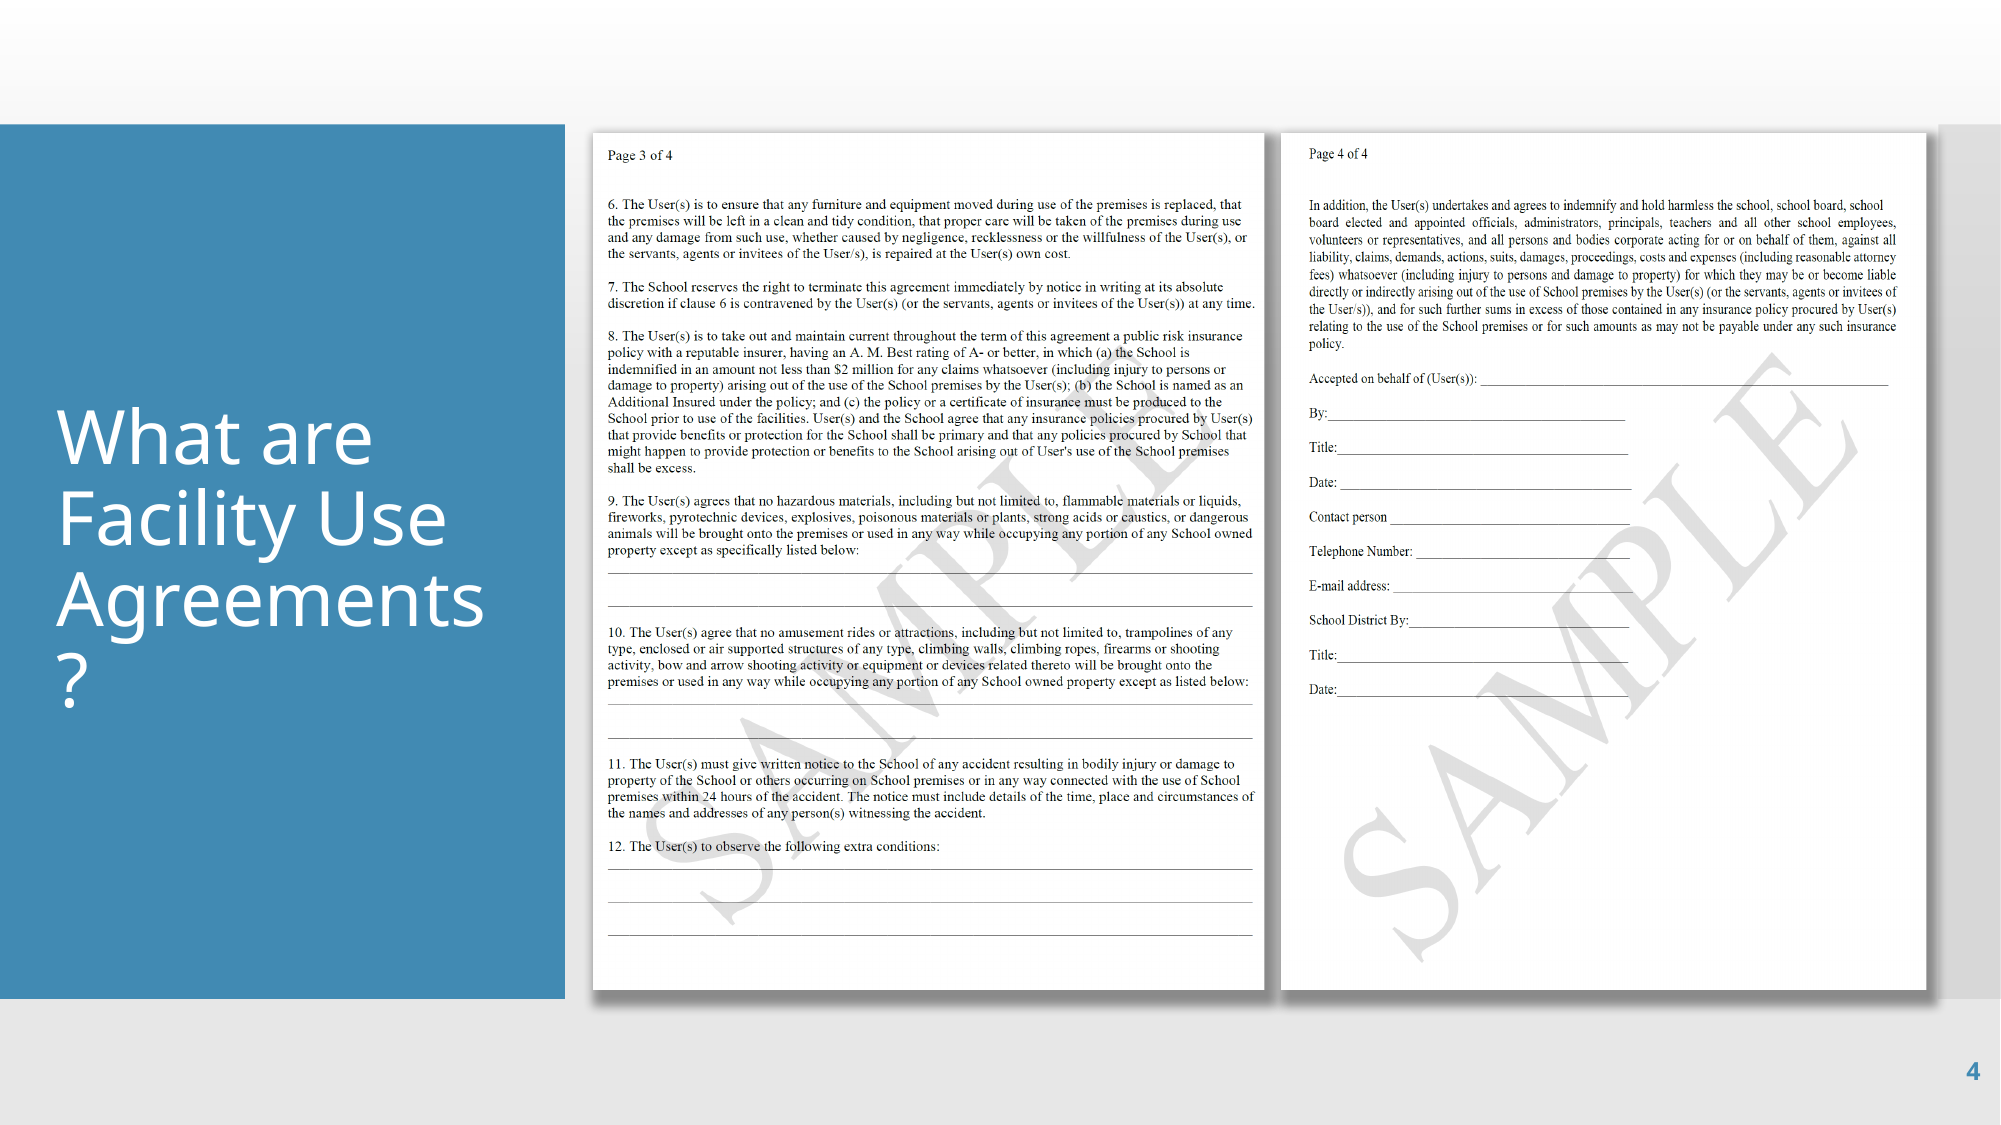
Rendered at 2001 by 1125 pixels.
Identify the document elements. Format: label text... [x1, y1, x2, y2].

title What are Facility Use Agreements? [41, 184, 525, 940]
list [1280, 133, 1927, 990]
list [593, 133, 1265, 990]
slide_number 4 [1744, 1042, 1996, 1103]
